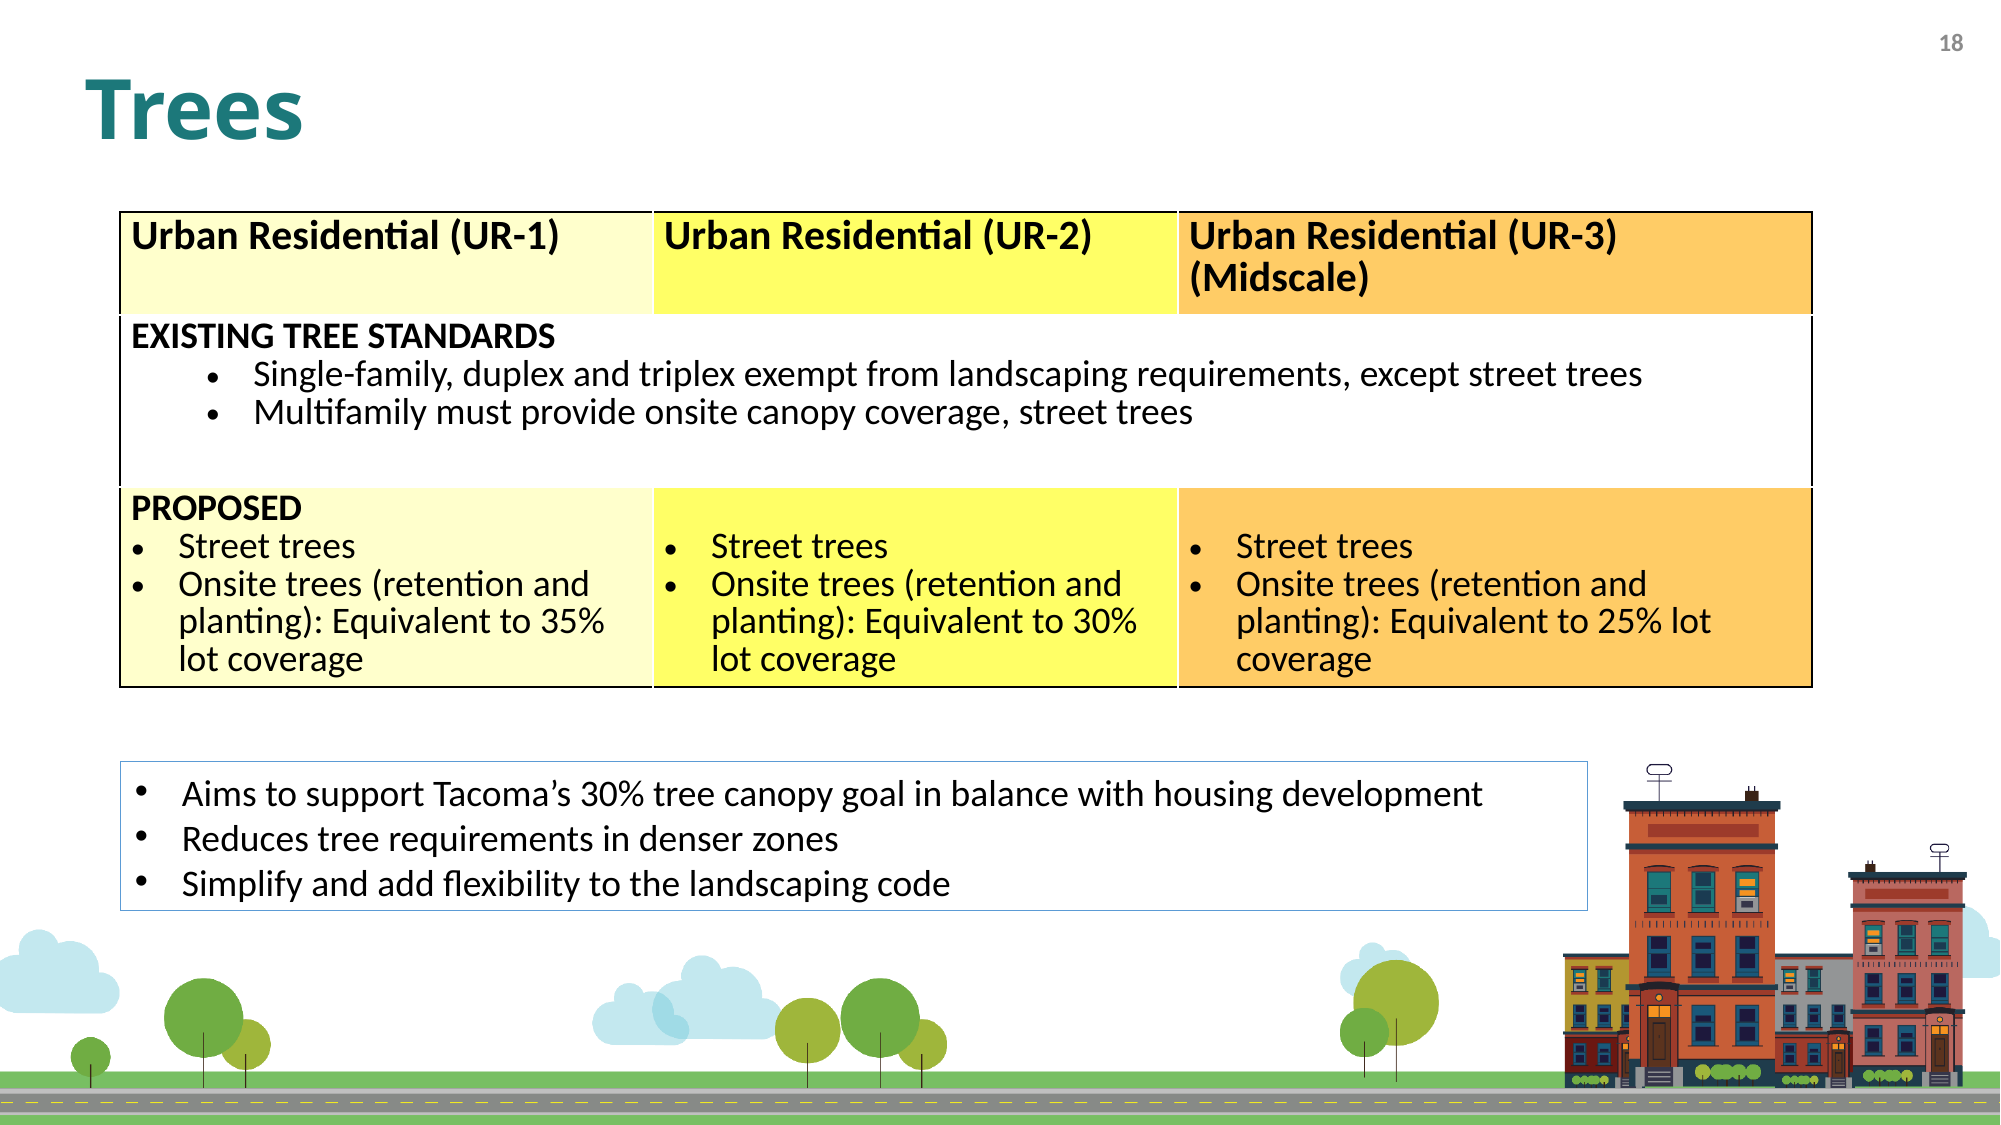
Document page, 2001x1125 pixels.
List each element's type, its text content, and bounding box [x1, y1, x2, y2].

title Trees [69, 3, 1795, 221]
table_cell Street trees Onsite trees (retention and planting): Equivalent to 30% lot coverage [654, 488, 1177, 686]
table_cell Street trees Onsite trees (retention and planting): Equivalent to 25% lot coverage [1179, 488, 1811, 686]
table_header Urban Residential (UR-1) [121, 221, 652, 314]
picture [0, 0, 2000, 1125]
table_cell PROPOSED Street trees Onsite trees (retention and planting): Equivalent to 35% lot coverage [121, 488, 652, 686]
table_header Urban Residential (UR-2) [654, 221, 1177, 314]
slide_number 18 [1795, 11, 1979, 72]
text_box Aims to support Tacoma’s 30% tree canopy goal in balance with housing development Reduces tree requirements in denser zones Simplify and add flexibility to the landscaping code [120, 761, 1588, 911]
table_cell EXISTING TREE STANDARDS Single-family, duplex and triplex exempt from landscaping requirements, except street trees Multifamily must provide onsite canopy coverage, street trees [121, 316, 1811, 486]
table_header Urban Residential (UR-3) (Midscale) [1179, 213, 1811, 314]
